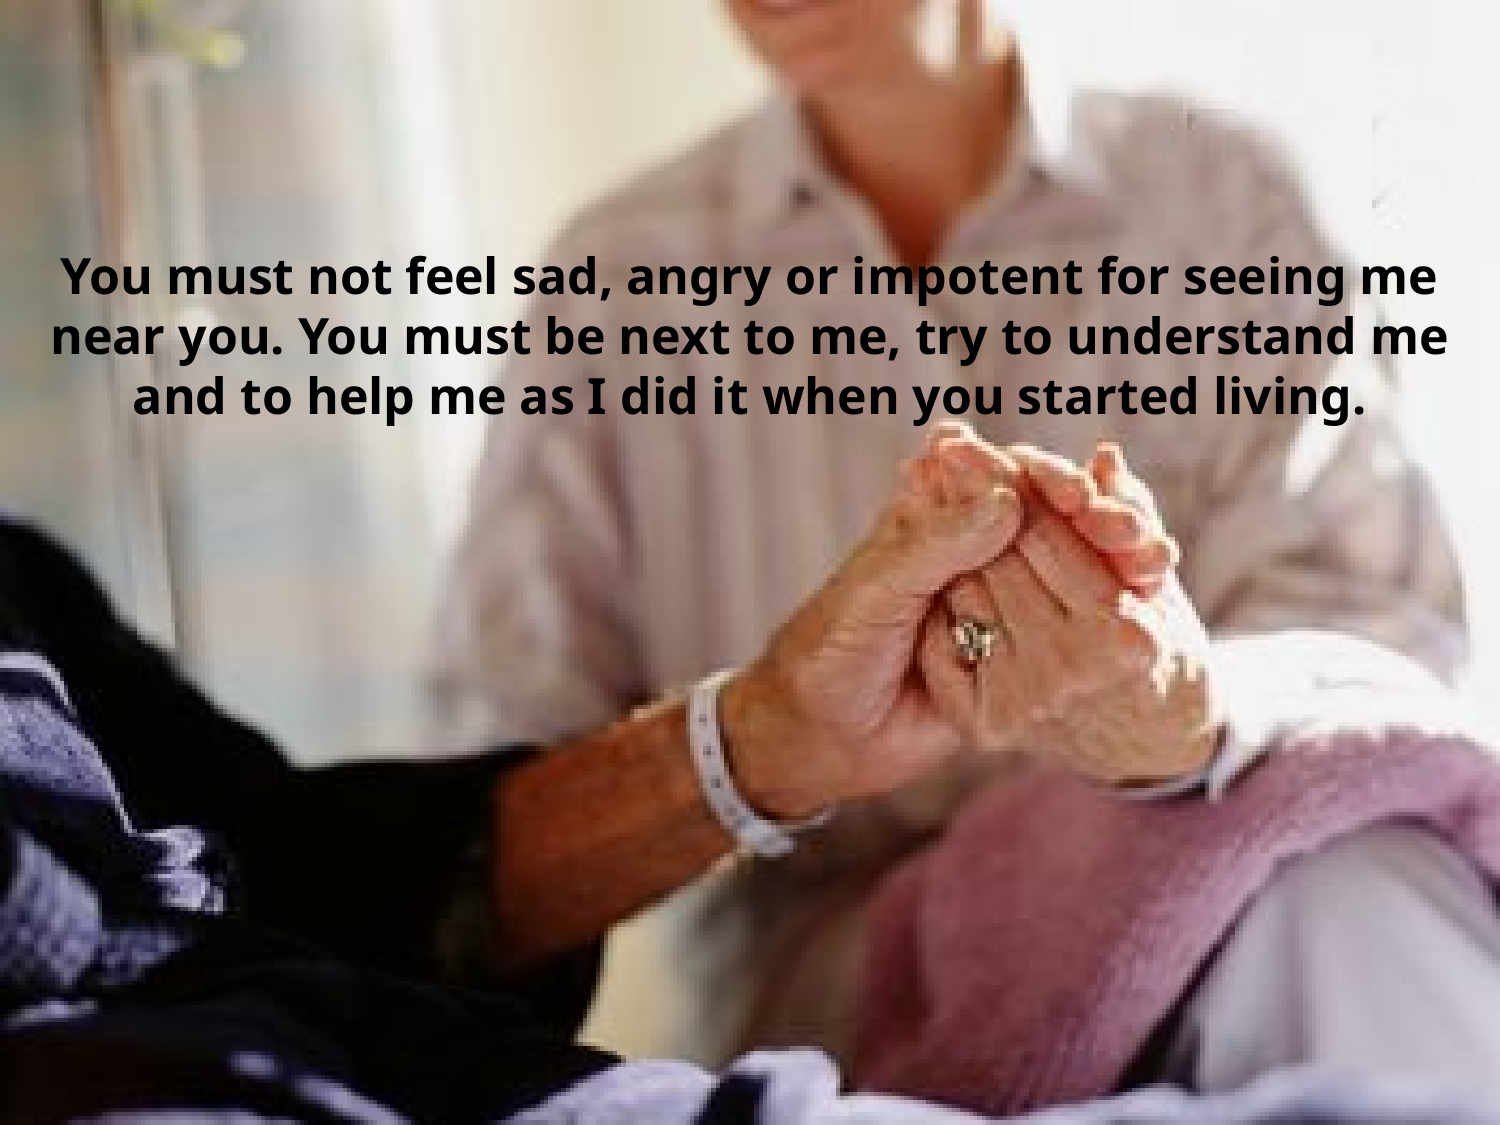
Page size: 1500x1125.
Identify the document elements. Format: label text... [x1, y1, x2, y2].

picture [0, 0, 1500, 237]
text_box You must not feel sad, angry or impotent for seeing me near you. You must be next to me, try to understand me and to help me as I did it when you started living. [0, 237, 1500, 433]
picture [0, 433, 1500, 1125]
